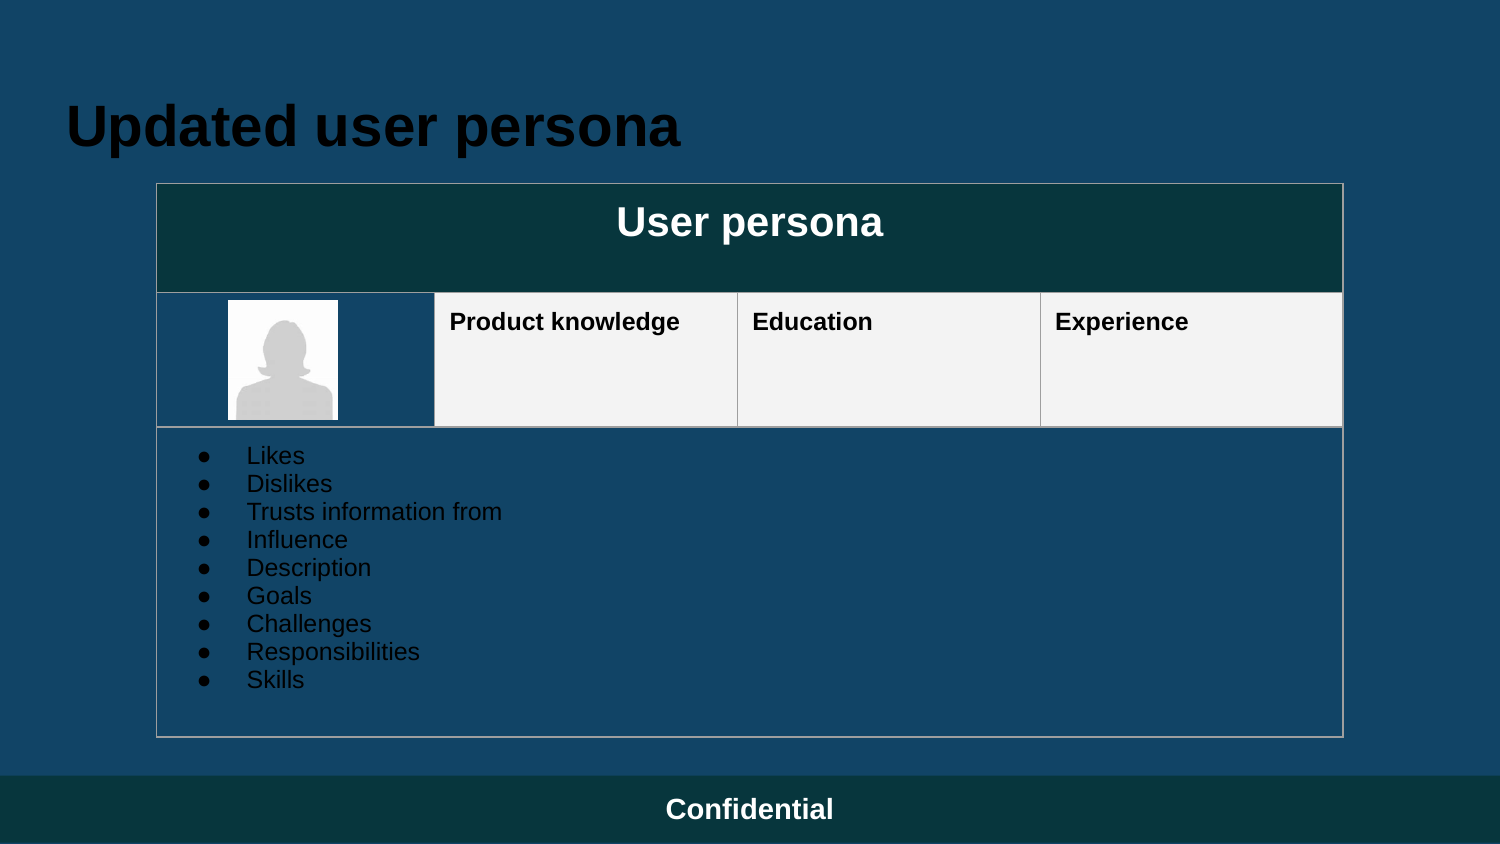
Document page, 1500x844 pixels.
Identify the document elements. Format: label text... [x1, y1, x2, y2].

table_header User persona [157, 184, 1342, 292]
table_cell Product knowledge [435, 293, 737, 426]
table_cell Likes Dislikes Trusts information from Influence Description Goals Challenges Responsibilities Skills [157, 428, 1342, 736]
table_cell Education [738, 293, 1040, 426]
title Updated user persona [51, 72, 1449, 167]
table_cell [157, 293, 434, 426]
picture [228, 300, 339, 420]
text_box Confidential [0, 775, 1500, 843]
table_cell Experience [1041, 293, 1342, 426]
